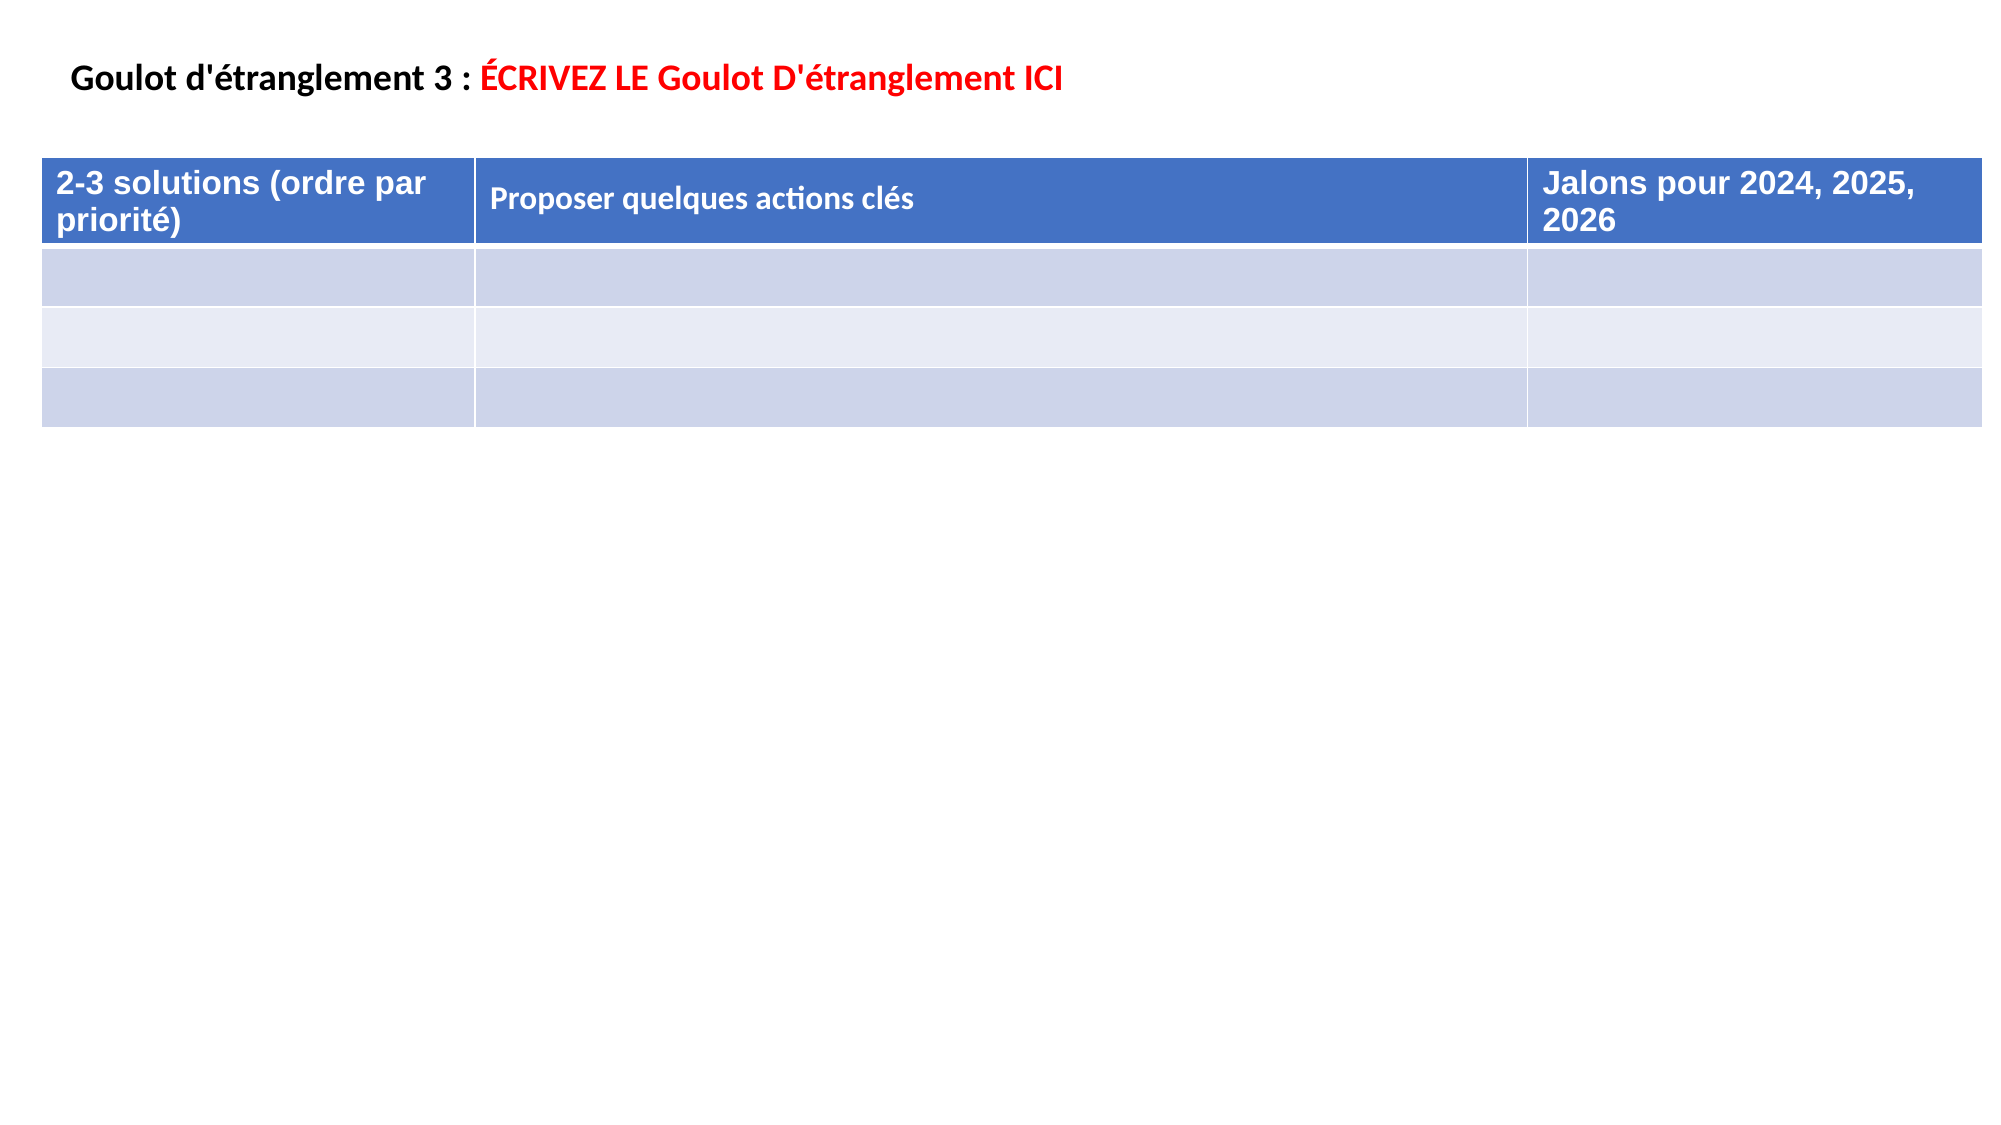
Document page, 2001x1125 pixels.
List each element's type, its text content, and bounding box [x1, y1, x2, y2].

table_cell [476, 368, 1527, 427]
table_cell [1528, 249, 1982, 306]
text_box Goulot d'étranglement 3 : ÉCRIVEZ LE Goulot D'étranglement ICI [55, 0, 2000, 187]
table_cell [1528, 368, 1982, 427]
table_cell [42, 368, 474, 427]
table_header Proposer quelques actions clés [476, 187, 1527, 243]
table_cell [476, 249, 1527, 306]
table_cell [1528, 308, 1982, 367]
table_cell [42, 249, 474, 306]
table_header Jalons pour 2024, 2025, 2026 [1528, 187, 1982, 243]
table_cell [42, 308, 474, 367]
table_cell [476, 308, 1527, 367]
table_header 2-3 solutions (ordre par priorité) [42, 158, 474, 243]
